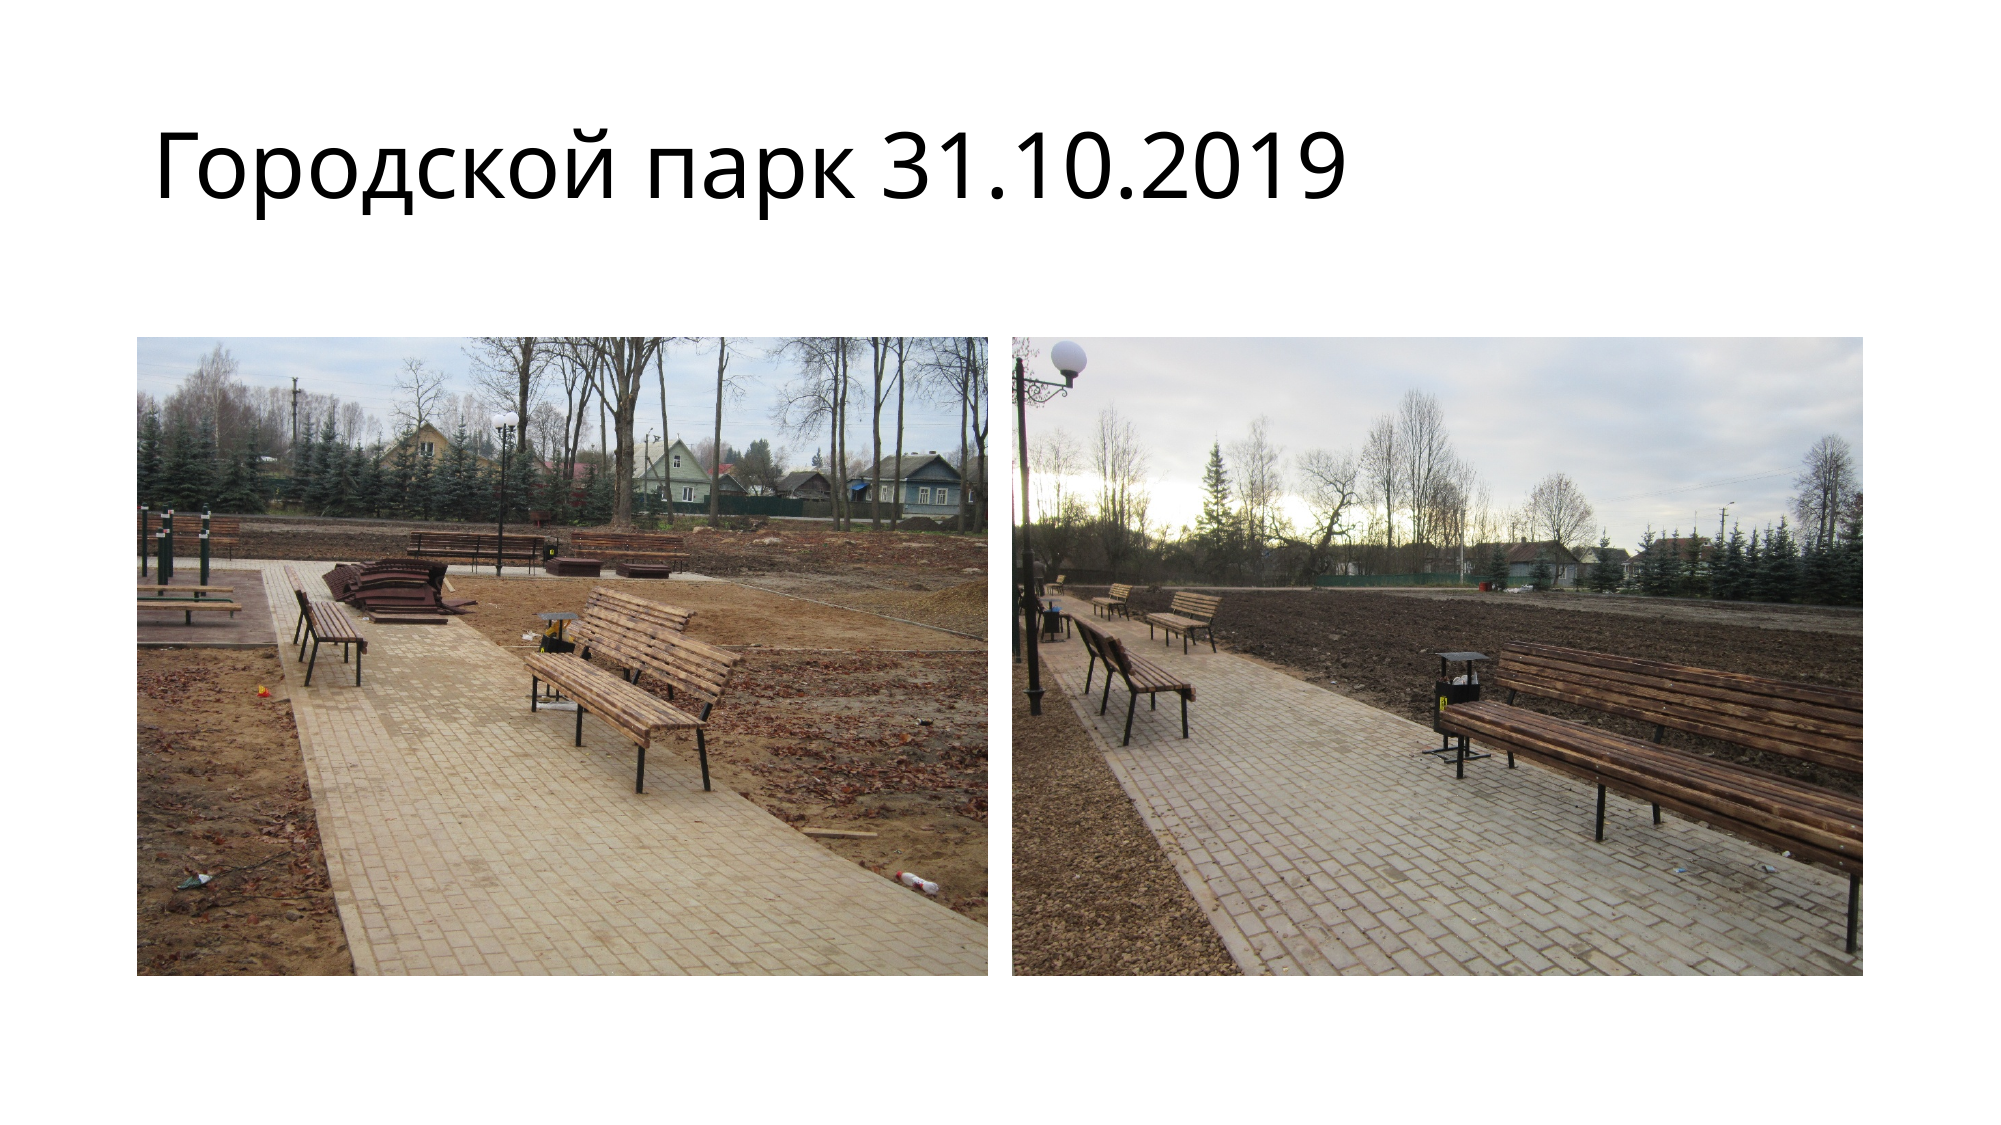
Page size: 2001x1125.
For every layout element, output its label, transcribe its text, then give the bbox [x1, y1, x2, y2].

title Городской парк 31.10.2019 [137, 59, 1863, 278]
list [137, 337, 988, 976]
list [1012, 337, 1863, 976]
